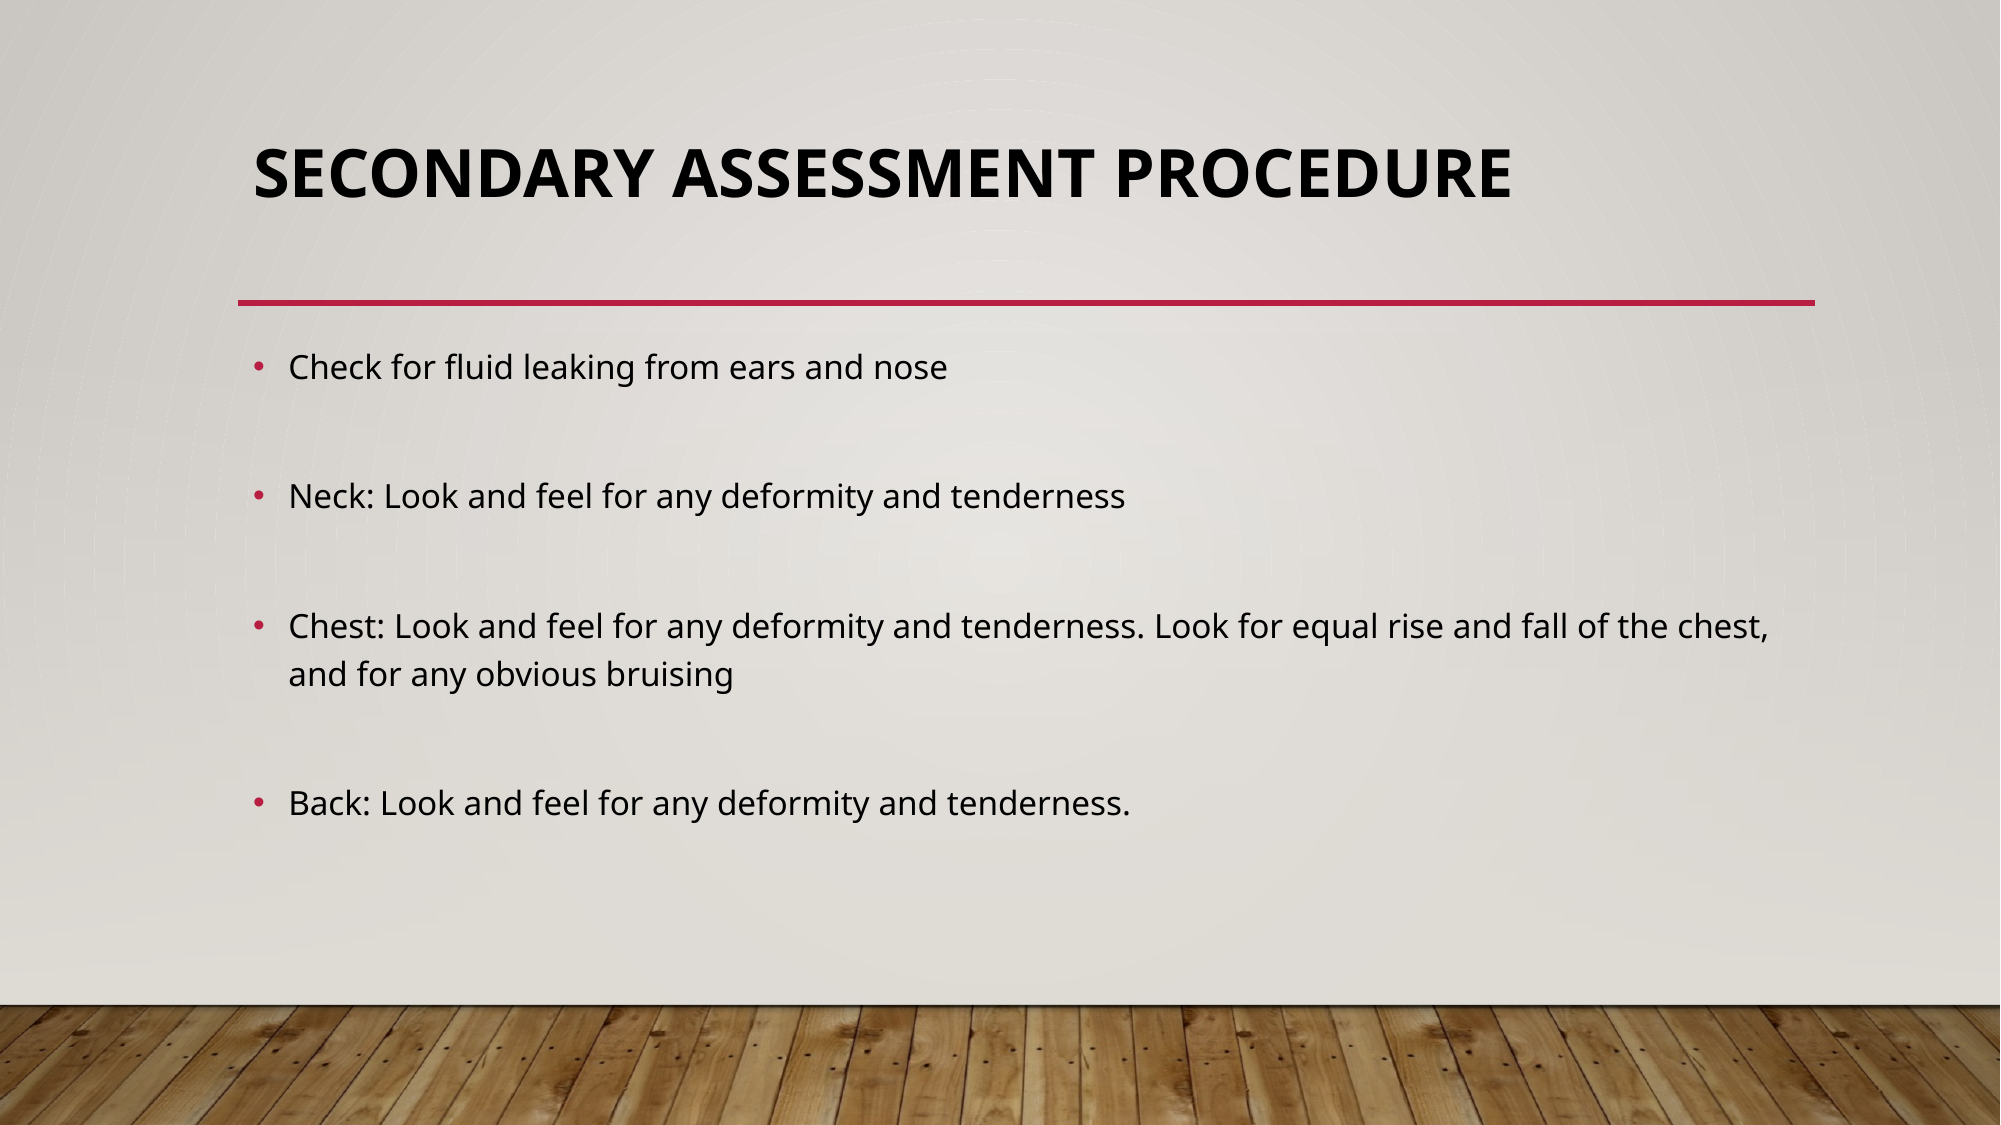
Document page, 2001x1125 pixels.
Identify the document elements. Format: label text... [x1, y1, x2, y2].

title Secondary assessment procedure [238, 131, 1814, 305]
picture [0, 1005, 2000, 1125]
list Check for fluid leaking from ears and nose Neck: Look and feel for any deformity and tenderness Chest: Look and feel for any deformity and tenderness. Look for equal rise and fall of the chest, and for any obvious bruising Back: Look and feel for any deformity and tenderness. [238, 330, 1814, 897]
